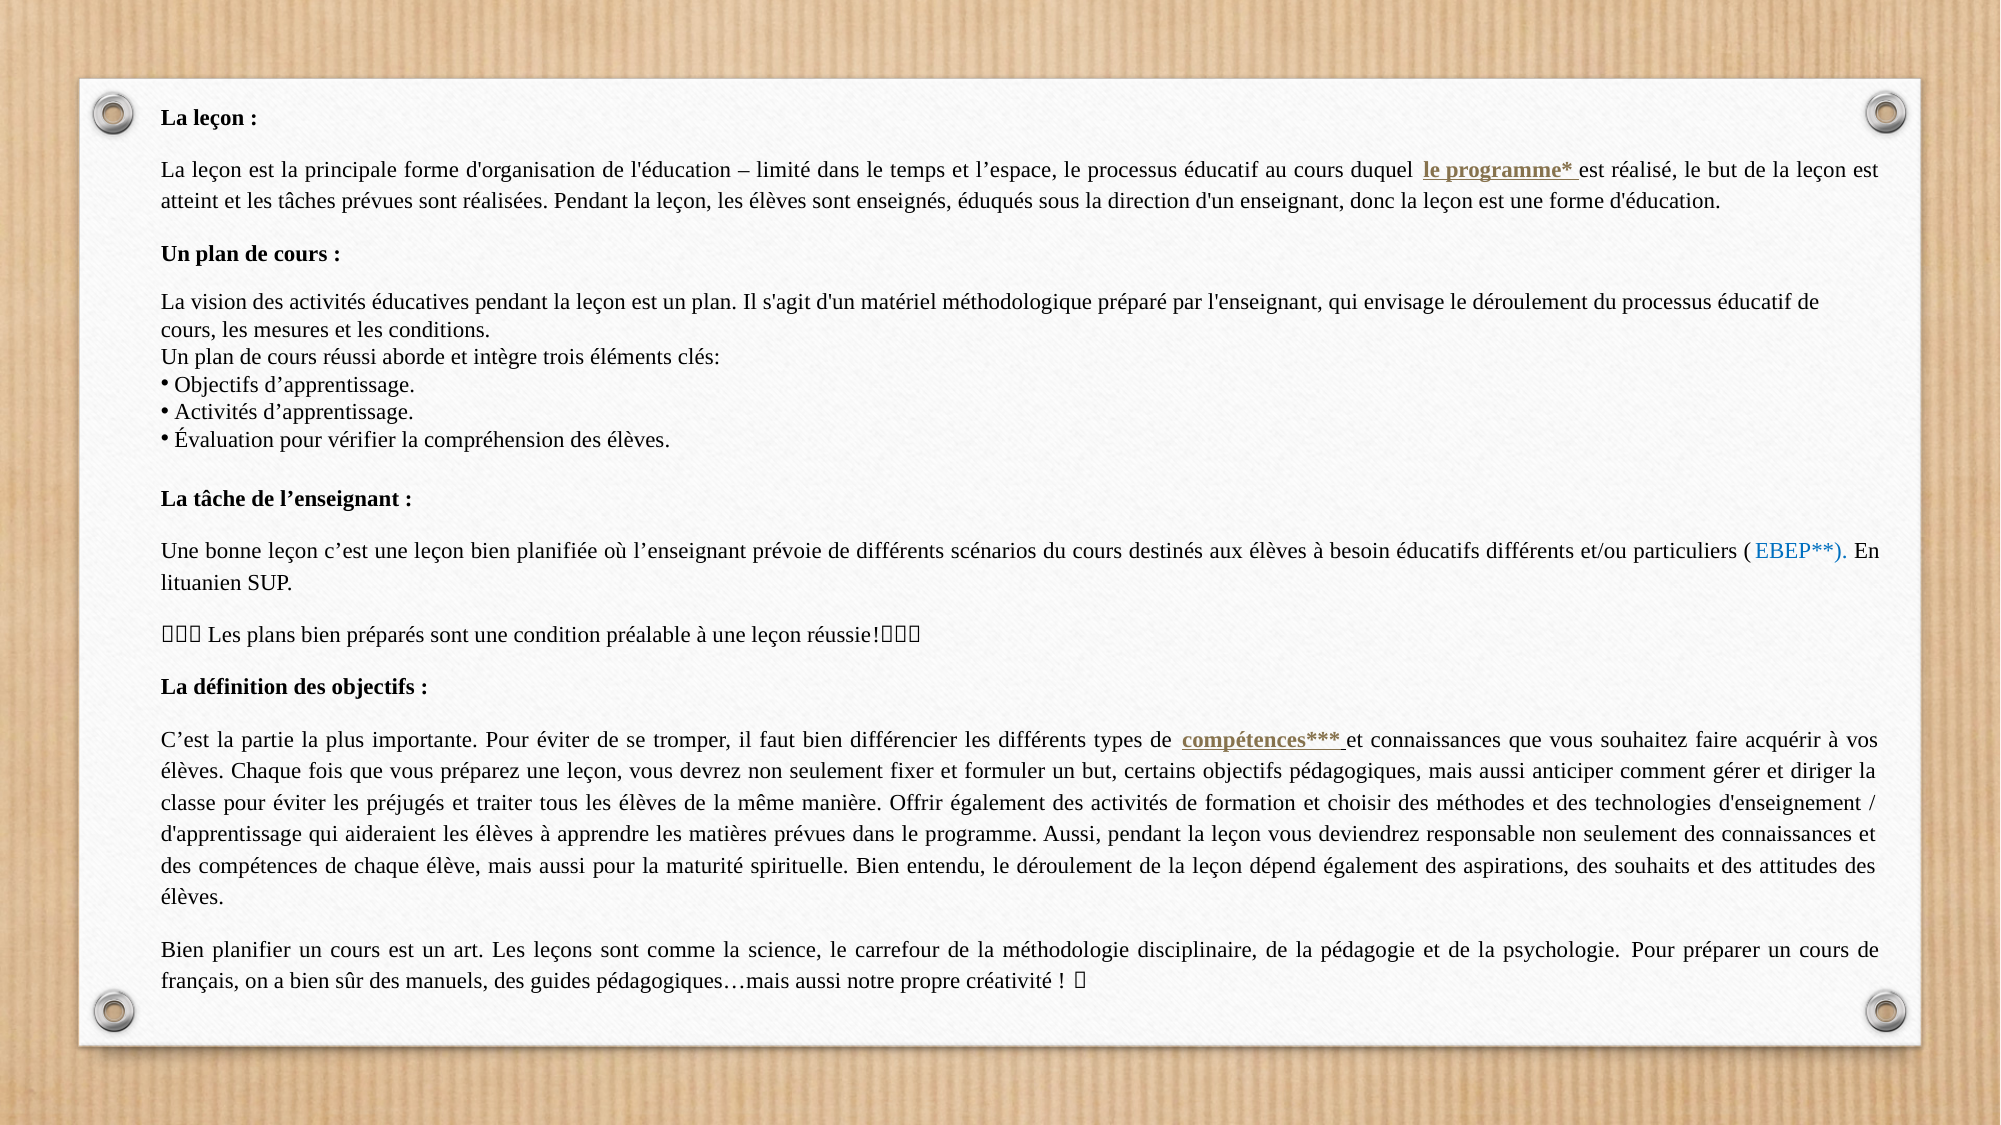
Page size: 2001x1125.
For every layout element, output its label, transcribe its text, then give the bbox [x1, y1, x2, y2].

text_box La leçon : La leçon est la principale forme d'organisation de l'éducation – limité dans le temps et l’espace, le processus éducatif au cours duquel le programme* est réalisé, le but de la leçon est atteint et les tâches prévues sont réalisées. Pendant la leçon, les élèves sont enseignés, éduqués sous la direction d'un enseignant, donc la leçon est une forme d'éducation. Un plan de cours : La vision des activités éducatives pendant la leçon est un plan. Il s'agit d'un matériel méthodologique préparé par l'enseignant, qui envisage le déroulement du processus éducatif de cours, les mesures et les conditions. Un plan de cours réussi aborde et intègre trois éléments clés: Objectifs d’apprentissage. Activités d’apprentissage. Évaluation pour vérifier la compréhension des élèves. La tâche de l’enseignant : Une bonne leçon c’est une leçon bien planifiée où l’enseignant prévoie de différents scénarios du cours destinés aux élèves à besoin éducatifs différents et/ou particuliers (EBEP**). En lituanien SUP.  Les plans bien préparés sont une condition préalable à une leçon réussie! La définition des objectifs : C’est la partie la plus importante. Pour éviter de se tromper, il faut bien différencier les différents types de compétences*** et connaissances que vous souhaitez faire acquérir à vos élèves. Chaque fois que vous préparez une leçon, vous devrez non seulement fixer et formuler un but, certains objectifs pédagogiques, mais aussi anticiper comment gérer et diriger la classe pour éviter les préjugés et traiter tous les élèves de la même manière. Offrir également des activités de formation et choisir des méthodes et des technologies d'enseignement / d'apprentissage qui aideraient les élèves à apprendre les matières prévues dans le programme. Aussi, pendant la leçon vous deviendrez responsable non seulement des connaissances et des compétences de chaque élève, mais aussi pour la maturité spirituelle. Bien entendu, le déroulement de la leçon dépend également des aspirations, des souhaits et des attitudes des élèves. Bien planifier un cours est un art. Les leçons sont comme la science, le carrefour de la méthodologie disciplinaire, de la pédagogie et de la psychologie. Pour préparer un cours de français, on a bien sûr des manuels, des guides pédagogiques…mais aussi notre propre créativité !  [146, 90, 1895, 1051]
picture [0, 0, 2001, 1125]
